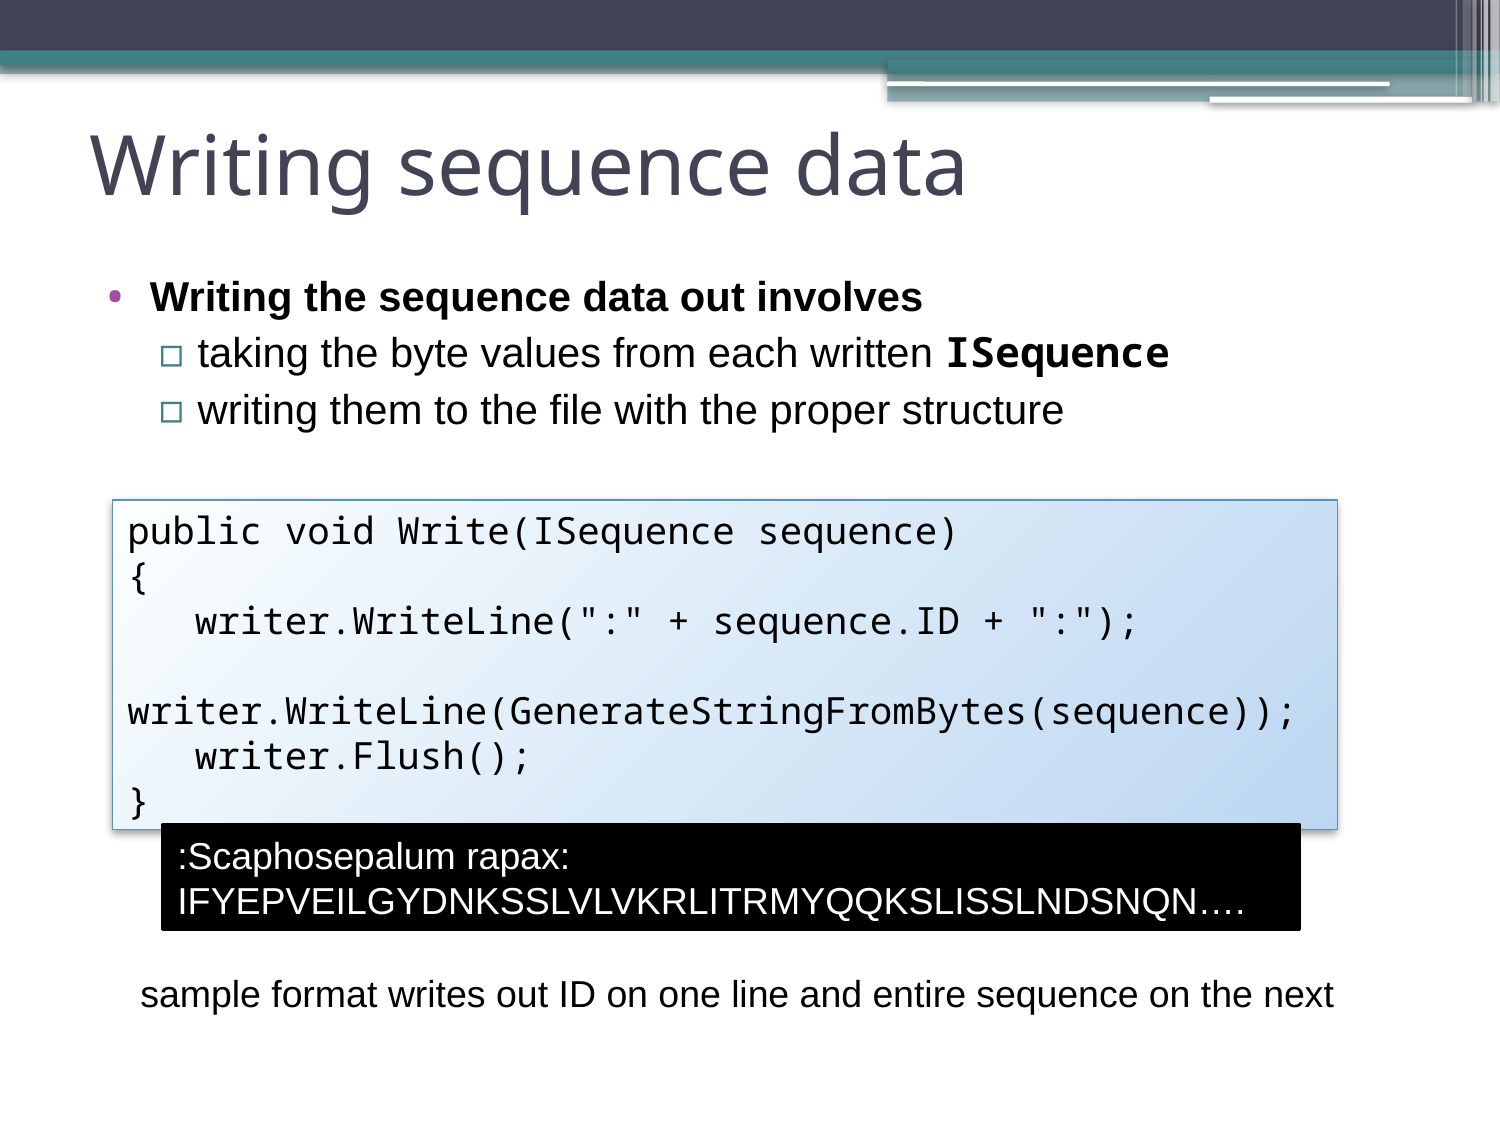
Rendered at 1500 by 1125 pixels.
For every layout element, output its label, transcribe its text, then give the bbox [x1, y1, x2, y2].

text_box :Scaphosepalum rapax: IFYEPVEILGYDNKSSLVLVKRLITRMYQQKSLISSLNDSNQN…. [161, 823, 1301, 931]
list Writing the sequence data out involves taking the byte values from each written ISequence writing them to the file with the proper structure [75, 262, 1425, 488]
title Writing sequence data [75, 75, 1425, 250]
text_box sample format writes out ID on one line and entire sequence on the next [112, 962, 1363, 1023]
text_box public void Write(ISequence sequence) { writer.WriteLine(":" + sequence.ID + ":"); writer.WriteLine(GenerateStringFromBytes(sequence)); writer.Flush(); } [112, 499, 1338, 830]
